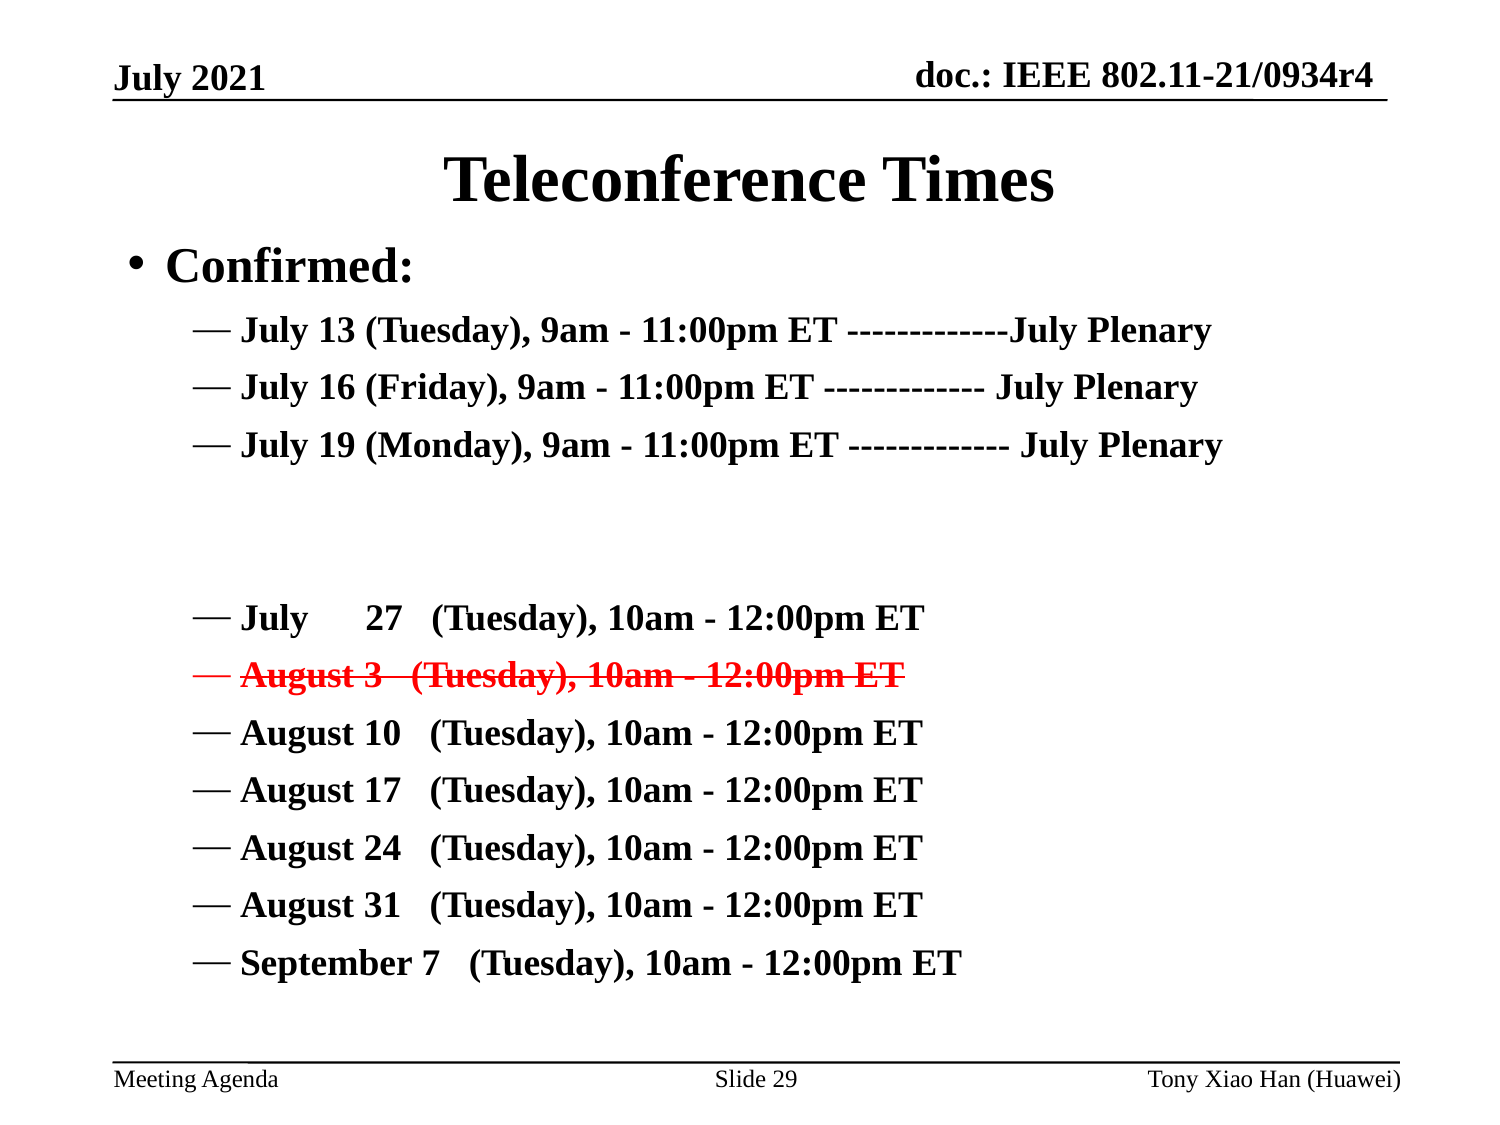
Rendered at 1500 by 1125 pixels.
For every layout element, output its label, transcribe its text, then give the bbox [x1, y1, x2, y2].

footer Tony Xiao Han (Huawei) [999, 1061, 1402, 1093]
text_box Confirmed: July 13 (Tuesday), 9am - 11:00pm ET -------------July Plenary July 16 (Friday), 9am - 11:00pm ET ------------- July Plenary July 19 (Monday), 9am - 11:00pm ET ------------- July Plenary July 27 (Tuesday), 10am - 12:00pm ET August 3 (Tuesday), 10am - 12:00pm ET August 10 (Tuesday), 10am - 12:00pm ET August 17 (Tuesday), 10am - 12:00pm ET August 24 (Tuesday), 10am - 12:00pm ET August 31 (Tuesday), 10am - 12:00pm ET September 7 (Tuesday), 10am - 12:00pm ET [112, 224, 1388, 1000]
text_box Teleconference Times [112, 87, 1388, 224]
slide_number Slide 29 [712, 1061, 800, 1093]
